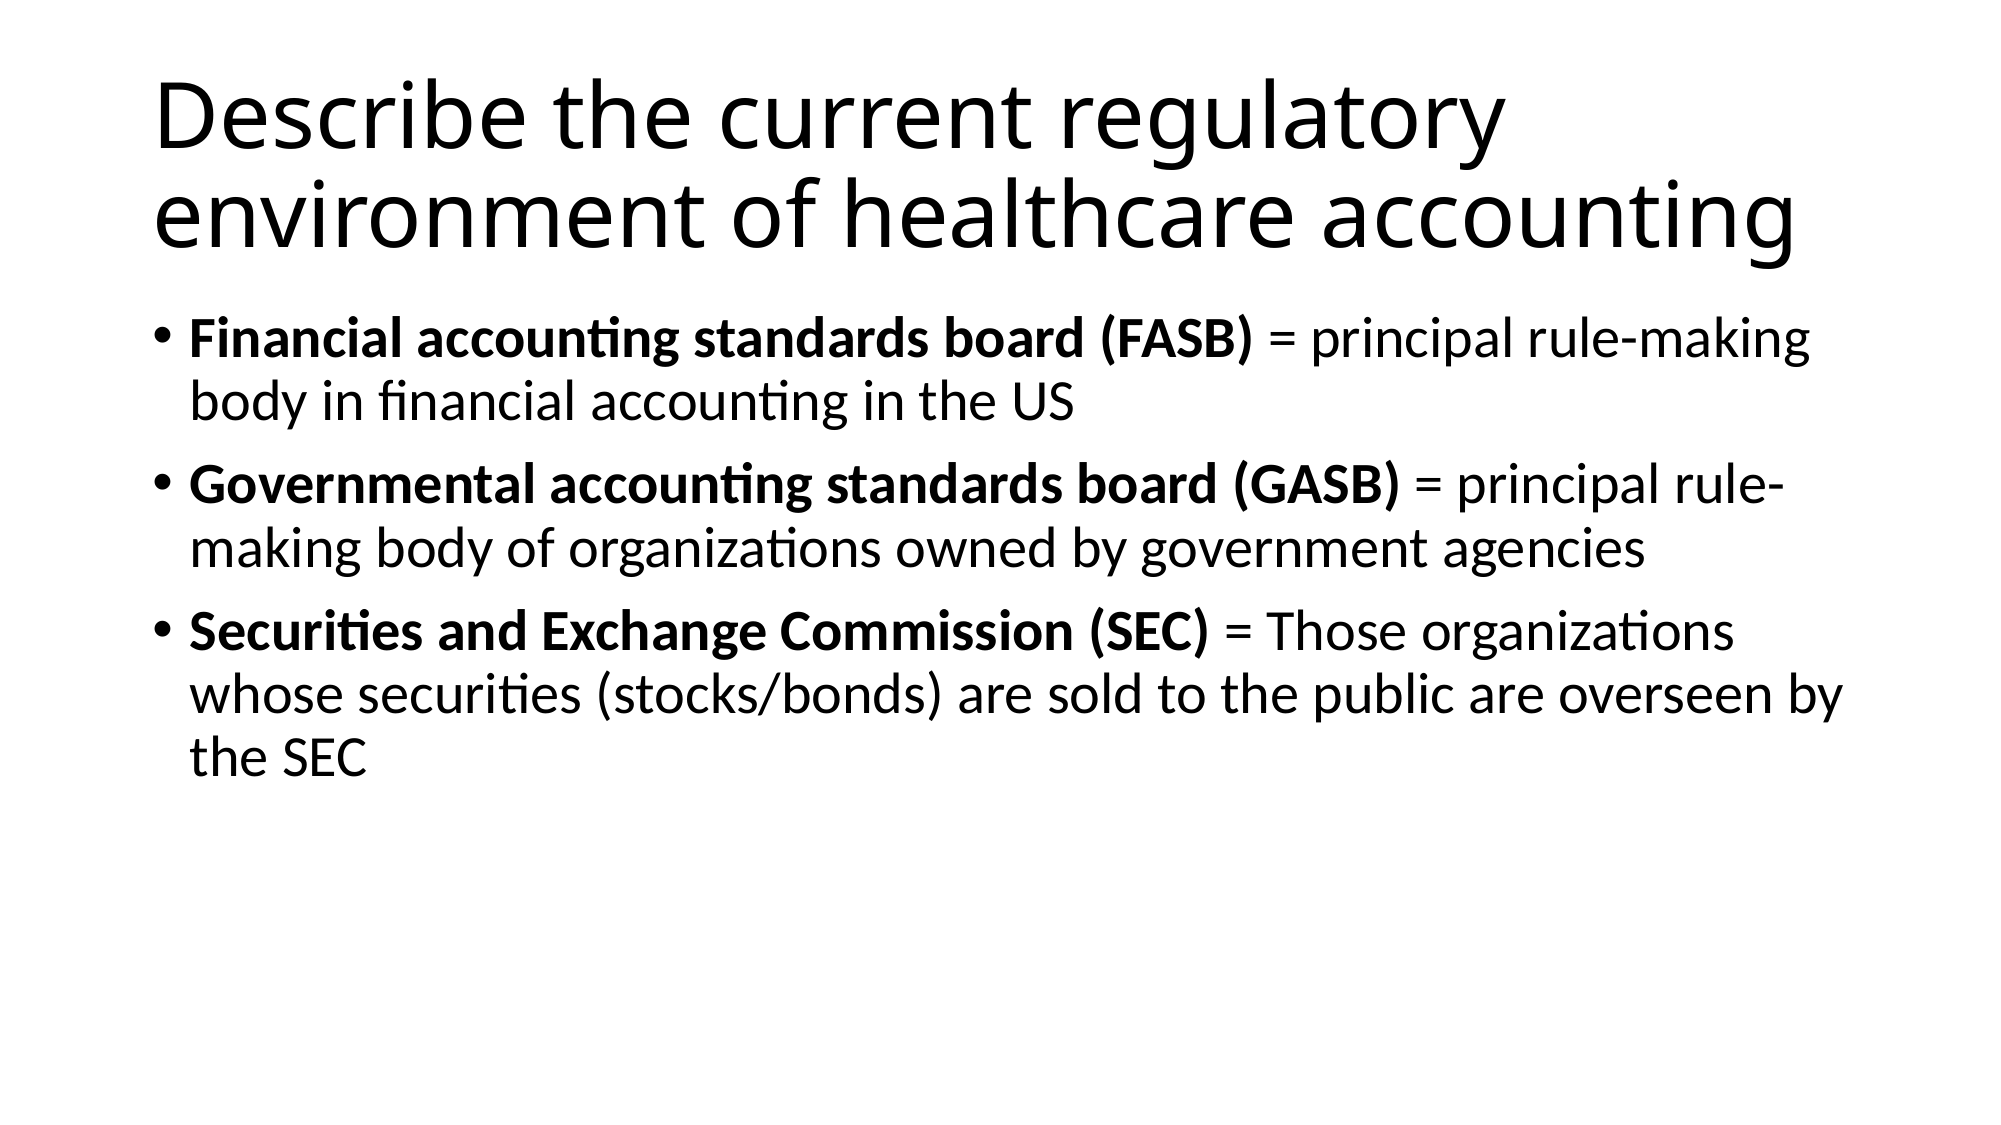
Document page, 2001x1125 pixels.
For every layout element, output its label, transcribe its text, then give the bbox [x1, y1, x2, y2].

title Describe the current regulatory environment of healthcare accounting [137, 59, 1863, 278]
list Financial accounting standards board (FASB) = principal rule-making body in financial accounting in the US Governmental accounting standards board (GASB) = principal rule-making body of organizations owned by government agencies Securities and Exchange Commission (SEC) = Those organizations whose securities (stocks/bonds) are sold to the public are overseen by the SEC [137, 299, 1863, 1014]
